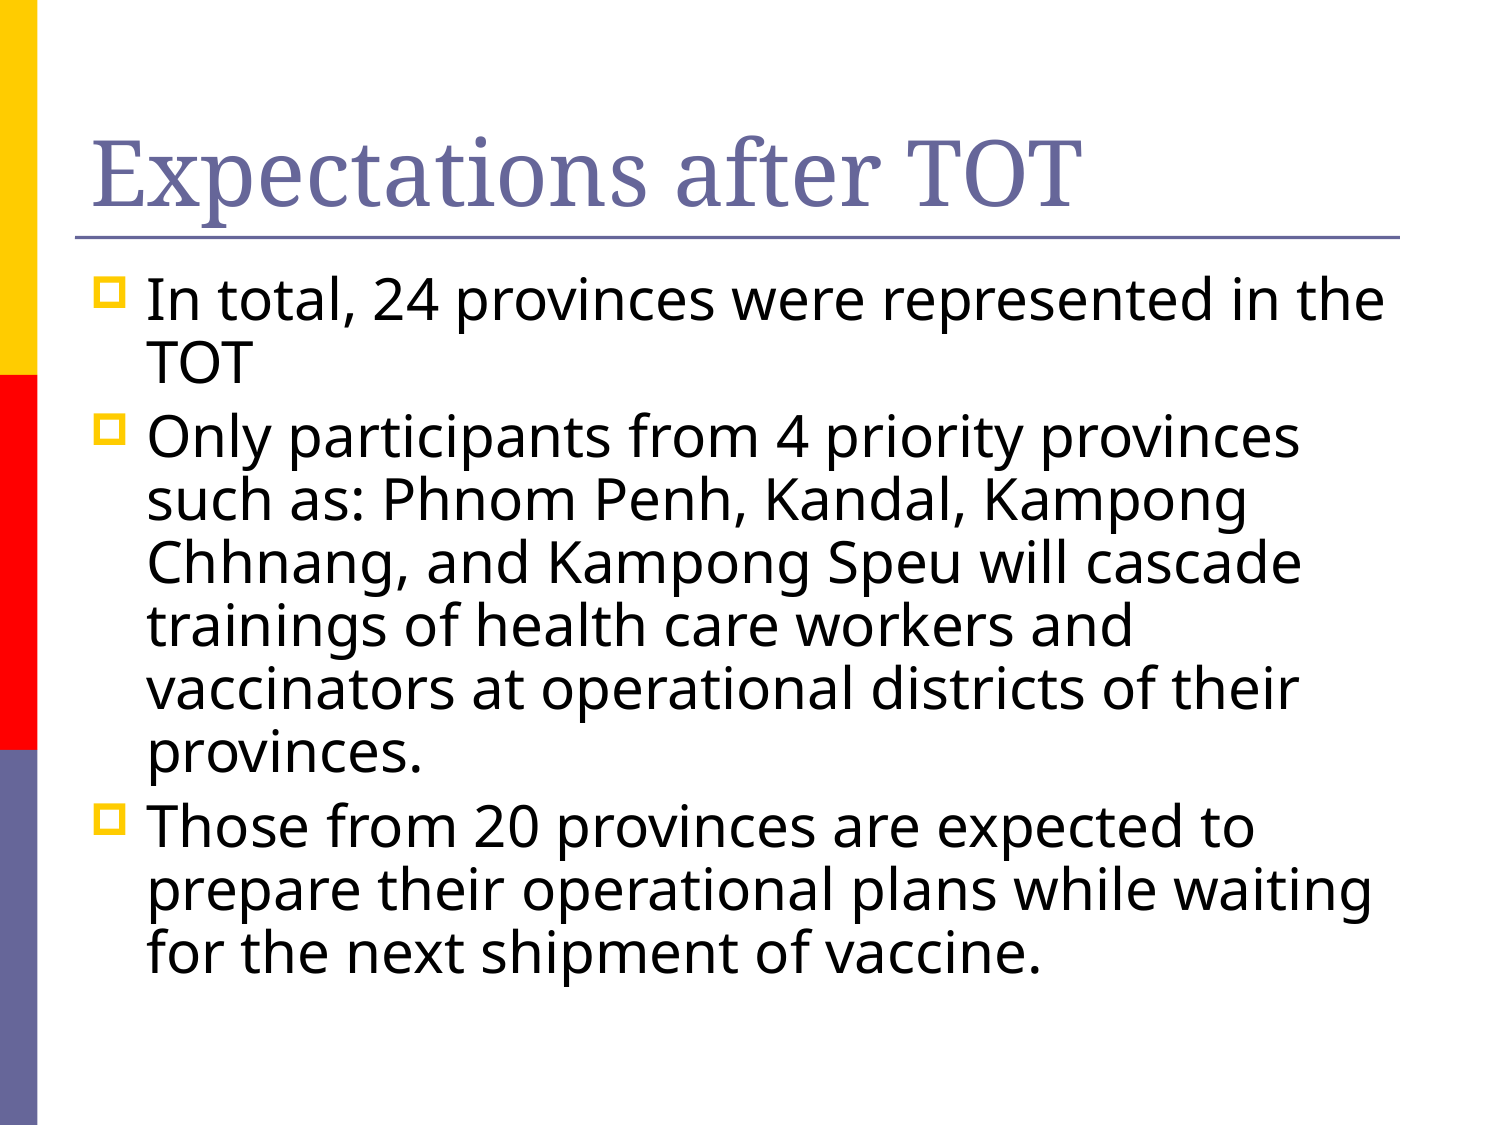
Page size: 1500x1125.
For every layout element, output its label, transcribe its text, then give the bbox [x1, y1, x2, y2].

list In total, 24 provinces were represented in the TOT Only participants from 4 priority provinces such as: Phnom Penh, Kandal, Kampong Chhnang, and Kampong Speu will cascade trainings of health care workers and vaccinators at operational districts of their provinces. Those from 20 provinces are expected to prepare their operational plans while waiting for the next shipment of vaccine. [74, 262, 1426, 1006]
title Expectations after TOT [74, 45, 1426, 233]
